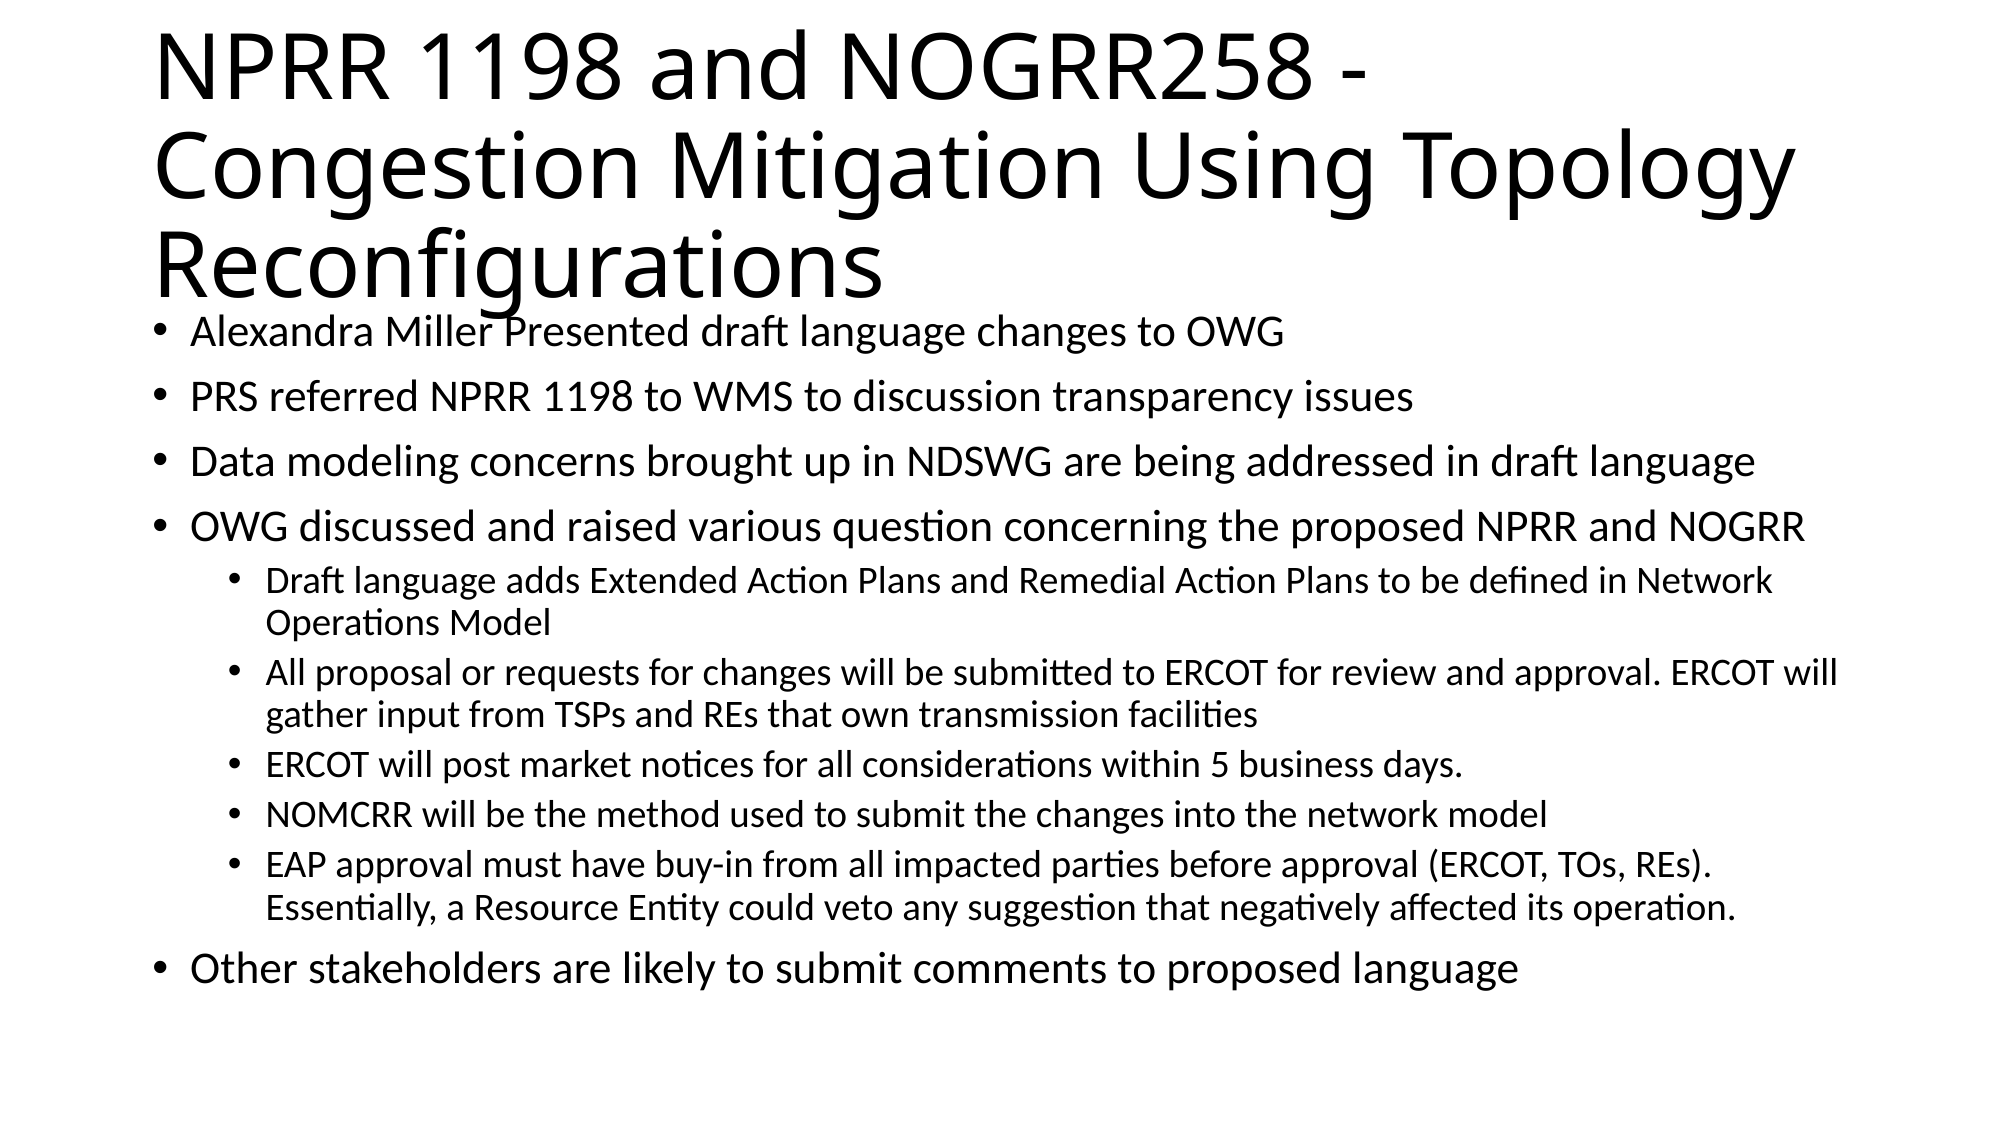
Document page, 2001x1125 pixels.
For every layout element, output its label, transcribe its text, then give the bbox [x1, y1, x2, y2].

list Alexandra Miller Presented draft language changes to OWG PRS referred NPRR 1198 to WMS to discussion transparency issues Data modeling concerns brought up in NDSWG are being addressed in draft language OWG discussed and raised various question concerning the proposed NPRR and NOGRR Draft language adds Extended Action Plans and Remedial Action Plans to be defined in Network Operations Model All proposal or requests for changes will be submitted to ERCOT for review and approval. ERCOT will gather input from TSPs and REs that own transmission facilities ERCOT will post market notices for all considerations within 5 business days. NOMCRR will be the method used to submit the changes into the network model EAP approval must have buy-in from all impacted parties before approval (ERCOT, TOs, REs). Essentially, a Resource Entity could veto any suggestion that negatively affected its operation. Other stakeholders are likely to submit comments to proposed language [137, 299, 1863, 1014]
title NPRR 1198 and NOGRR258 - Congestion Mitigation Using Topology Reconfigurations [137, 59, 1863, 278]
